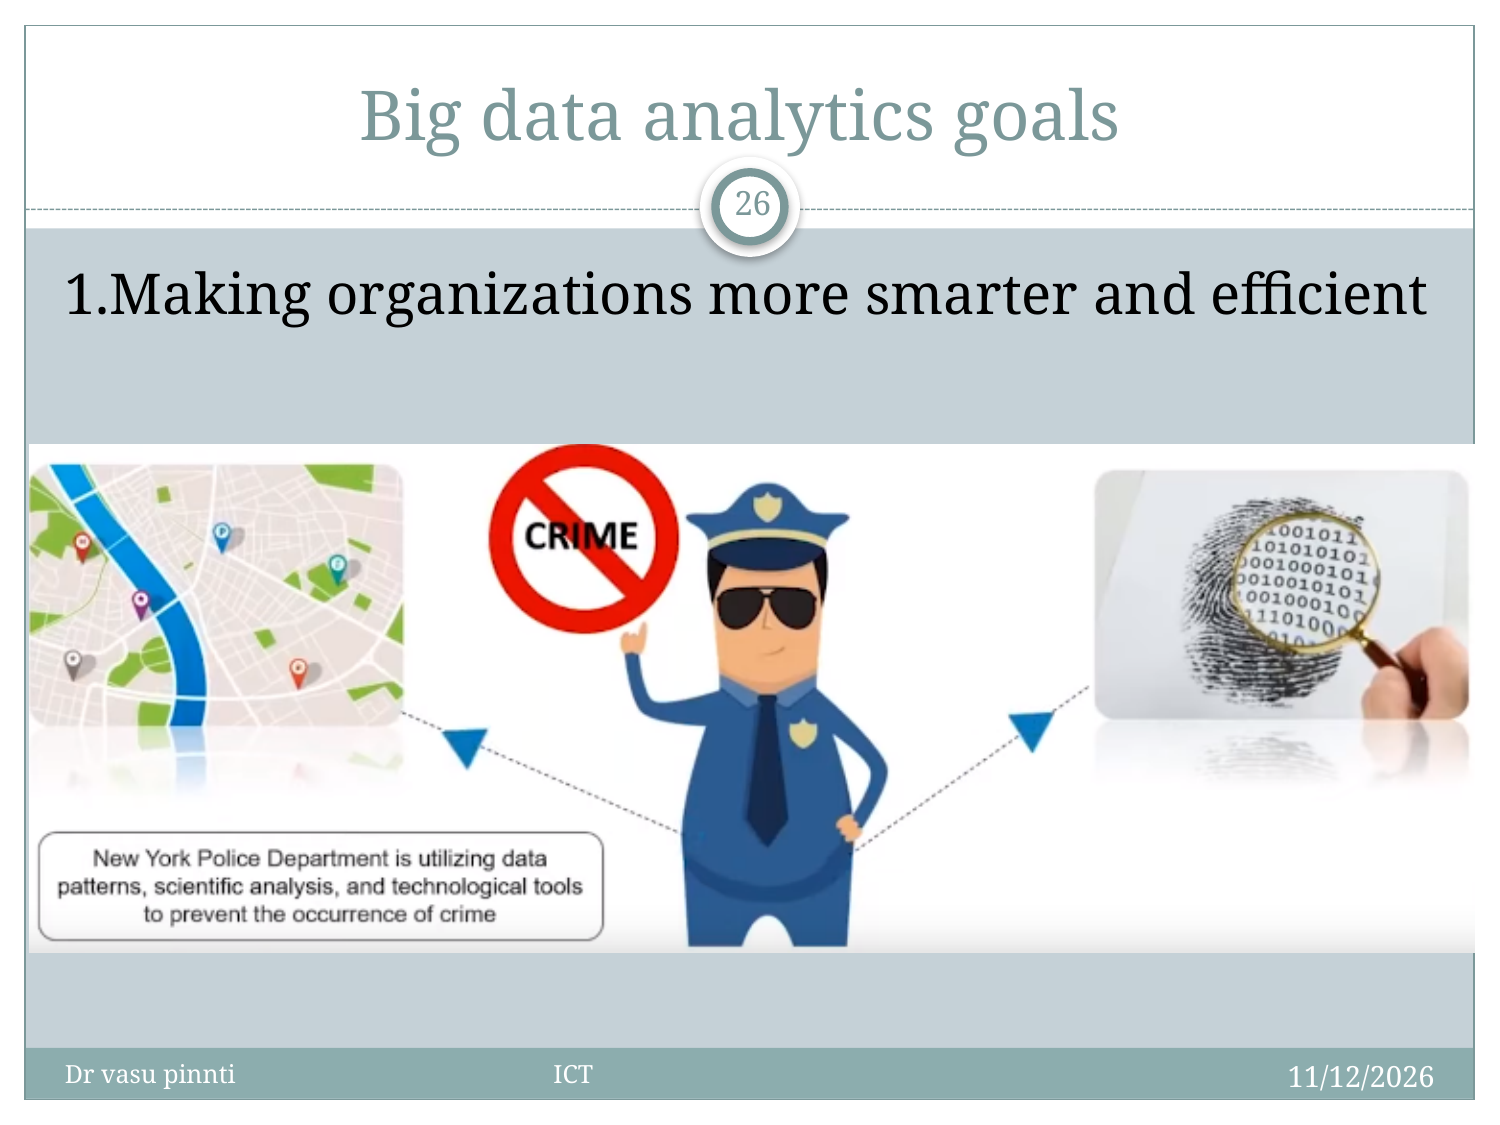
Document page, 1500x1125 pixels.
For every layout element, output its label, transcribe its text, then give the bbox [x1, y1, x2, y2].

slide_number 26 [715, 168, 791, 241]
list 1.Making organizations more smarter and efficient [49, 250, 1447, 339]
footer Dr vasu pinnti ICT [50, 1051, 638, 1112]
picture [29, 444, 1475, 953]
title Big data analytics goals [49, 37, 1450, 162]
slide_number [950, 1050, 1450, 1111]
